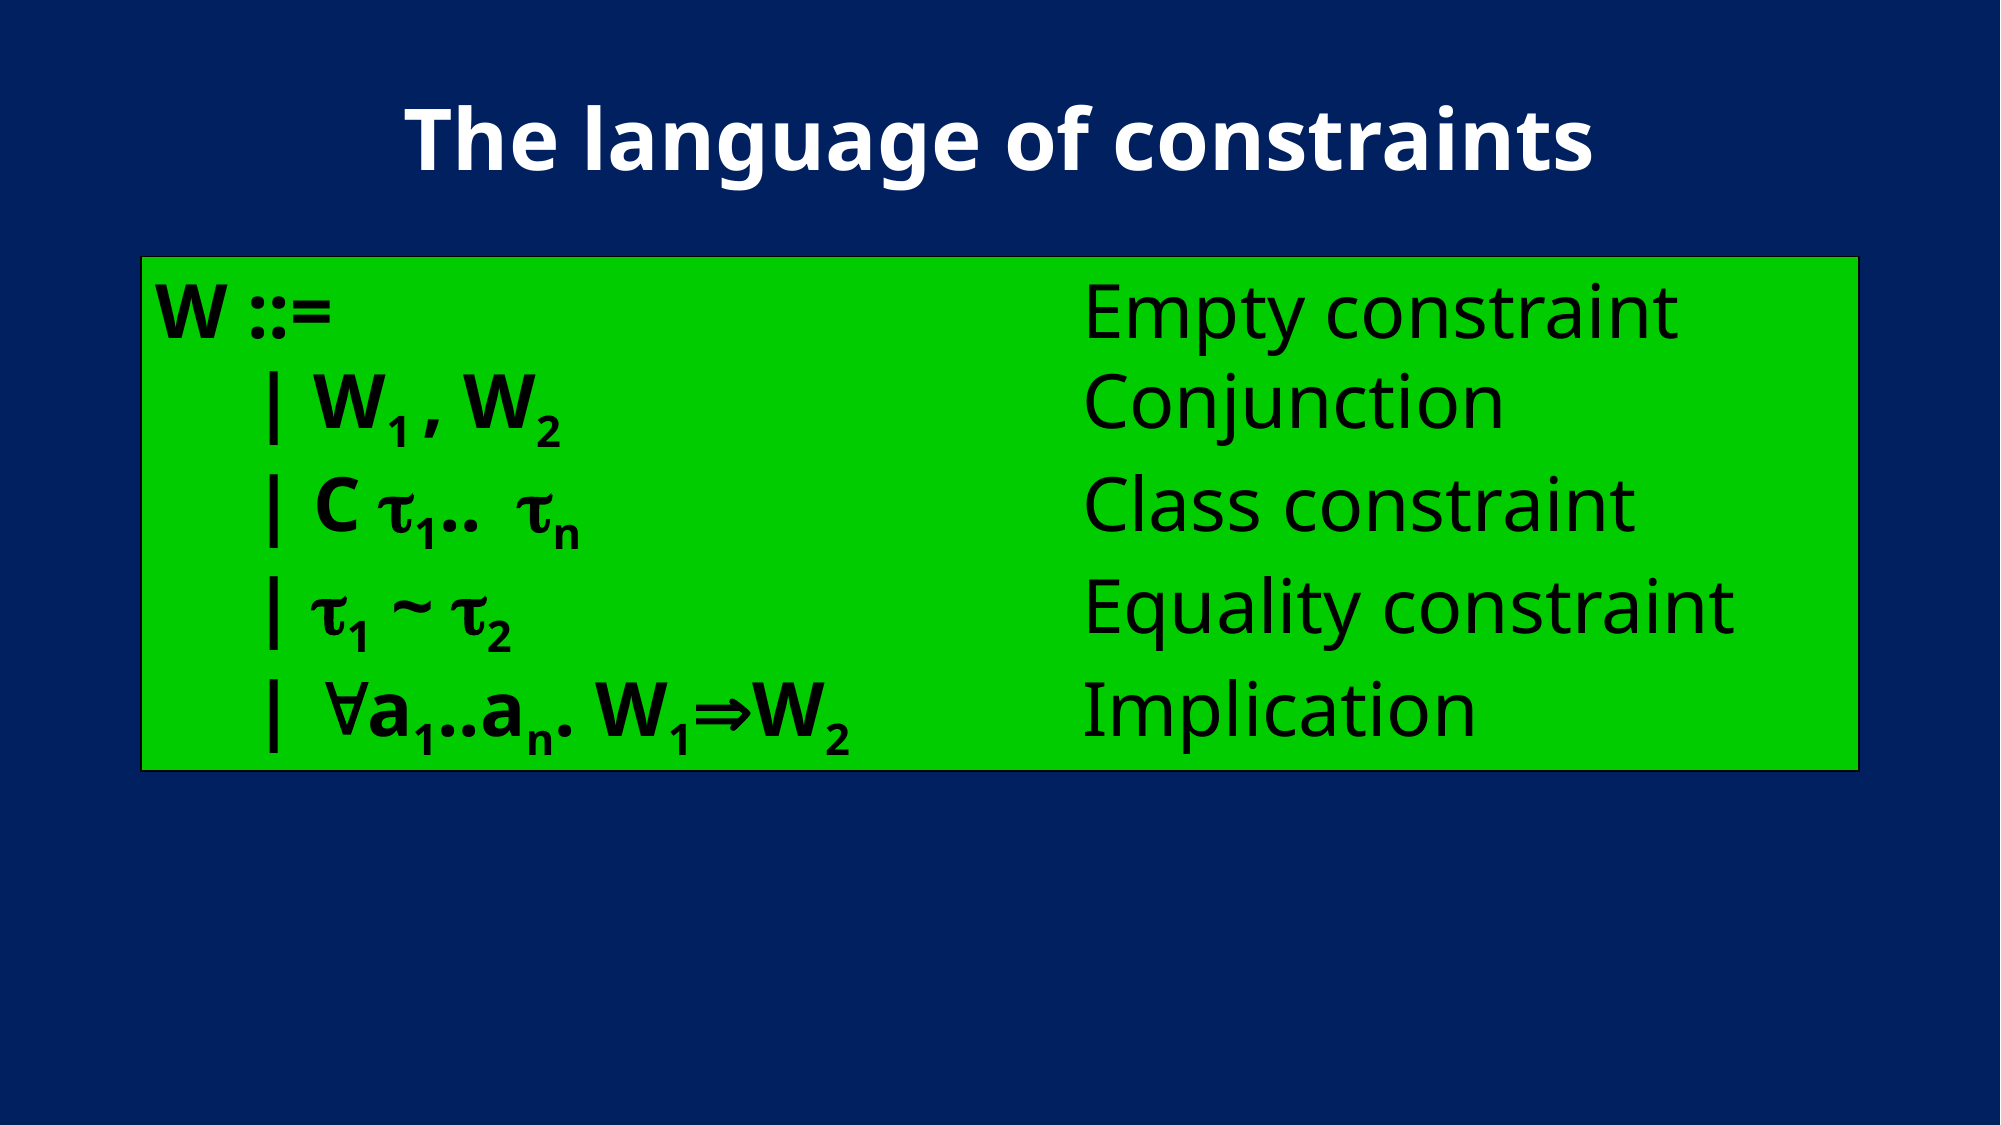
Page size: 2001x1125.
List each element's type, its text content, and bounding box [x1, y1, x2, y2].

title The language of constraints [99, 42, 1900, 231]
